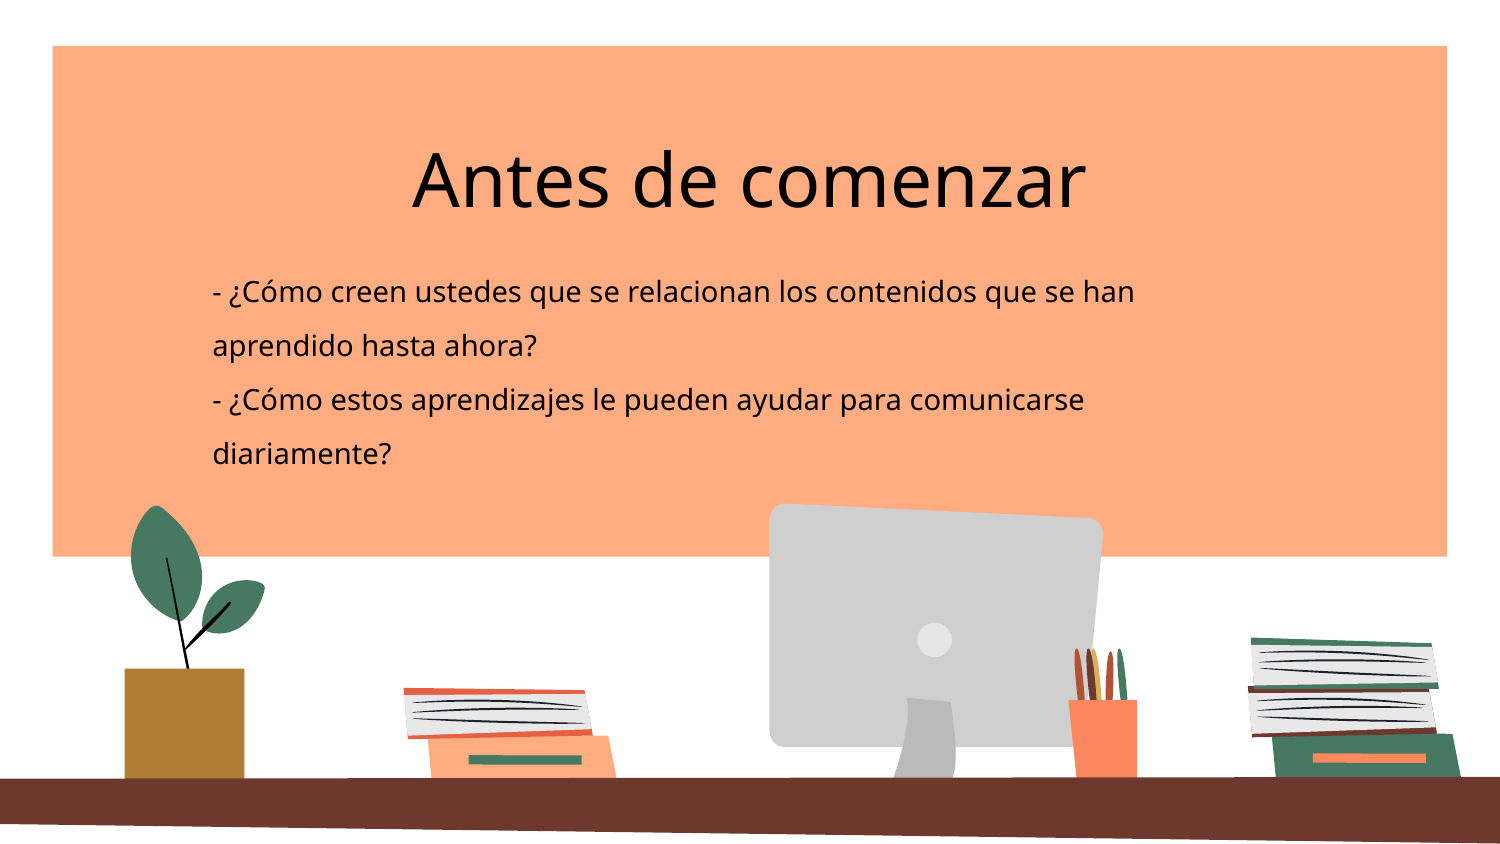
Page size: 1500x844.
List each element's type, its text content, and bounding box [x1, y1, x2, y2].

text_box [1247, 637, 1462, 785]
subtitle - ¿Cómo creen ustedes que se relacionan los contenidos que se han aprendido hasta ahora? - ¿Cómo estos aprendizajes le pueden ayudar para comunicarse diariamente? [178, 255, 1174, 406]
text_box [0, 776, 1500, 844]
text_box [769, 503, 1105, 782]
title Antes de comenzar [295, 117, 1205, 221]
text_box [124, 505, 266, 784]
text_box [1068, 648, 1138, 781]
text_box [403, 687, 618, 787]
